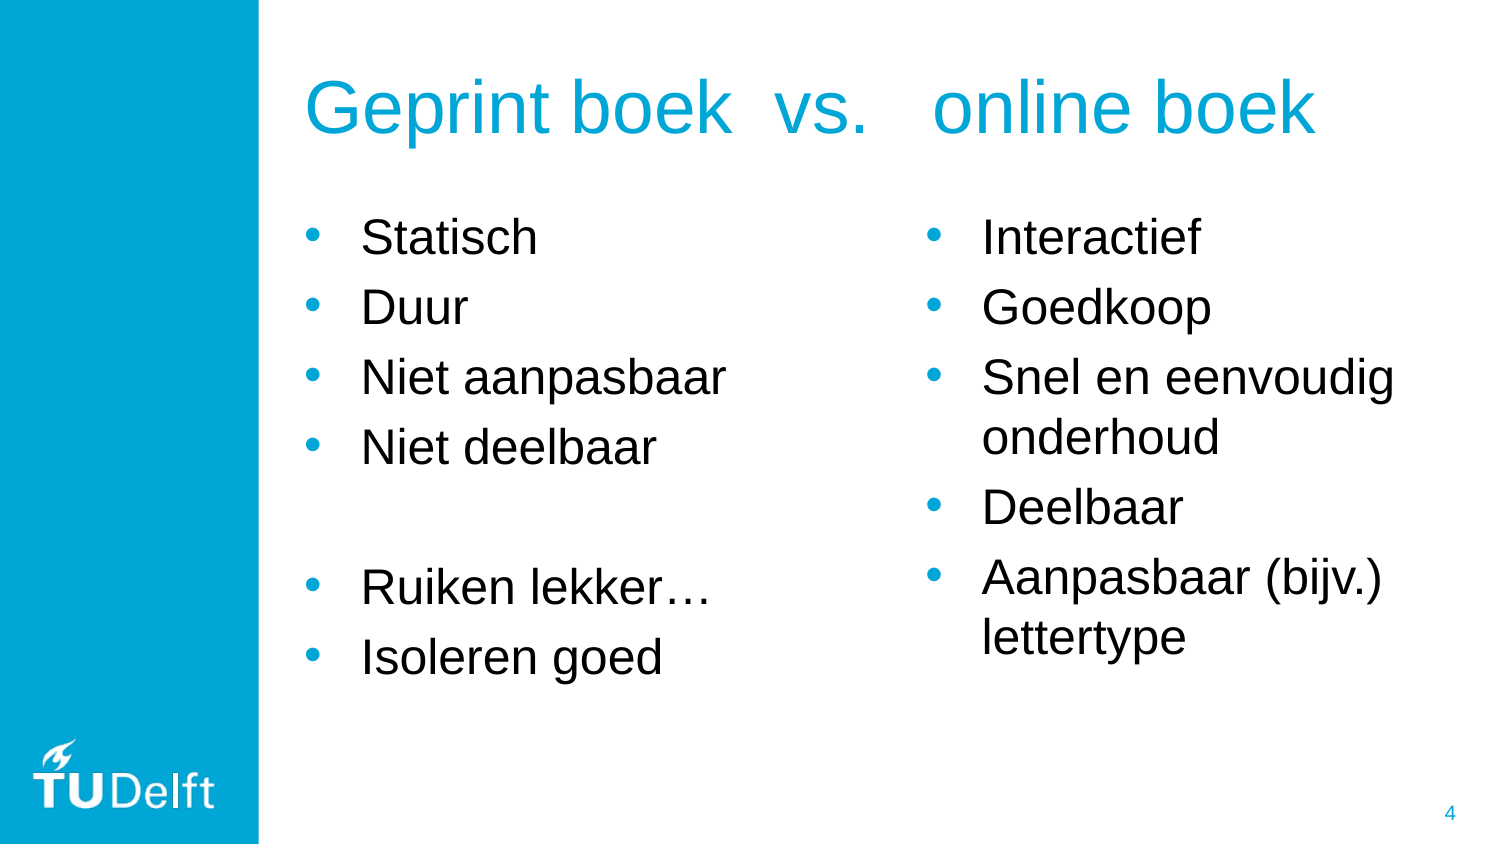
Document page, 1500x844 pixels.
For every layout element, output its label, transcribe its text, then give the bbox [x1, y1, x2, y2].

text_box Interactief Goedkoop Snel en eenvoudig onderhoud Deelbaar Aanpasbaar (bijv.) lettertype [910, 196, 1455, 769]
title Geprint boek vs. online boek [289, 33, 1455, 175]
list Statisch Duur Niet aanpasbaar Niet deelbaar Ruiken lekker… Isoleren goed [289, 196, 834, 769]
